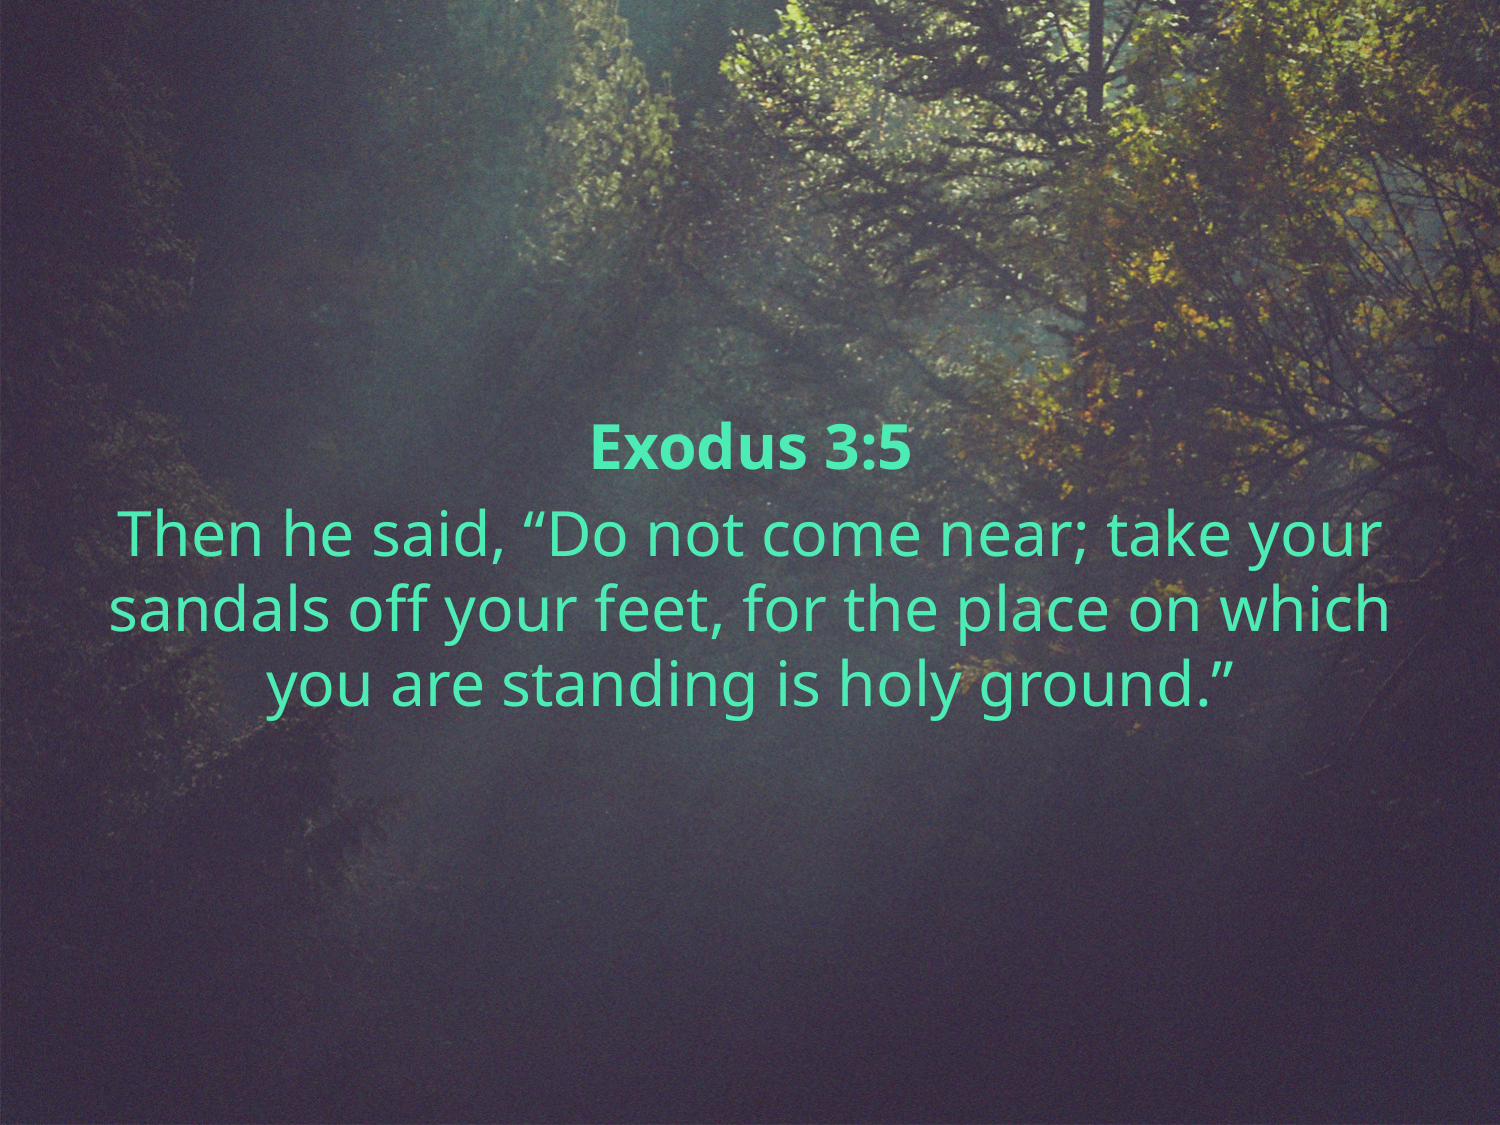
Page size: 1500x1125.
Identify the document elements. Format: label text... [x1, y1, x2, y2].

picture [0, 0, 1500, 1125]
list Exodus 3:5 Then he said, “Do not come near; take your sandals off your feet, for the place on which you are standing is holy ground.” [76, 84, 1426, 1042]
